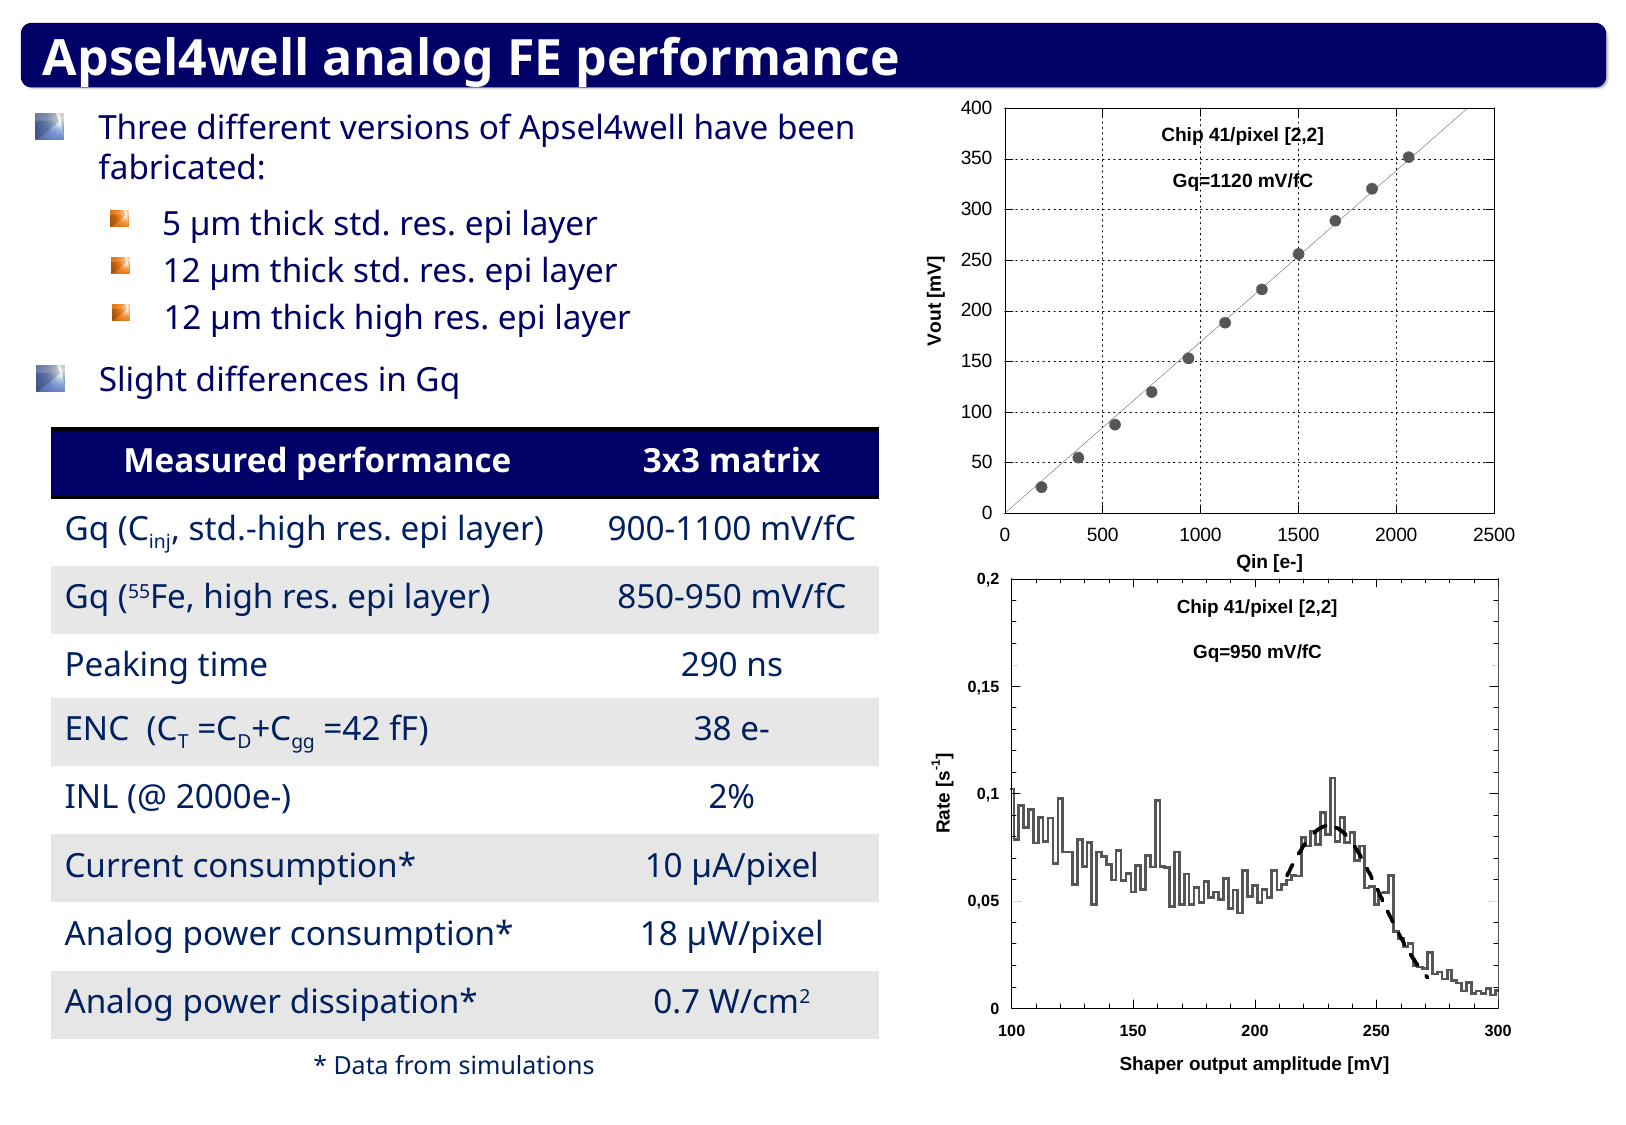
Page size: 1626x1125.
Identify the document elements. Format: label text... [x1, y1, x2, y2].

picture [35, 365, 65, 392]
table_cell Current consumption* [51, 834, 585, 902]
text_box * Data from simulations [91, 1041, 817, 1087]
table_cell 2% [585, 766, 879, 834]
table_cell Analog power consumption* [51, 902, 585, 971]
table_cell Gq (55Fe, high res. epi layer) [51, 566, 585, 634]
table_cell 850-950 mV/fC [585, 566, 879, 634]
slide_number 4 [1362, 1057, 1625, 1118]
text_box 12 μm thick std. res. epi layer [86, 241, 698, 297]
table_cell Peaking time [51, 634, 585, 698]
text_box Apsel4well analog FE performance [28, 17, 1309, 93]
text_box 5 μm thick std. res. epi layer [85, 194, 697, 250]
picture [110, 210, 129, 227]
picture [111, 304, 131, 321]
table_cell ENC (CT =CD+Cgg =42 fF) [51, 698, 585, 766]
picture [111, 257, 130, 274]
text_box 12 μm thick high res. epi layer [87, 288, 698, 344]
table_cell 18 μW/pixel [585, 902, 879, 971]
text_box Slight differences in Gq [84, 351, 908, 406]
table_cell 0.7 W/cm2 [585, 971, 879, 1039]
table_cell Gq (Cinj, std.-high res. epi layer) [51, 499, 585, 566]
table_header Measured performance [51, 431, 585, 496]
table_cell 38 e- [585, 698, 879, 766]
picture [35, 113, 65, 140]
table_cell 10 μA/pixel [585, 834, 879, 902]
table_cell 290 ns [585, 634, 879, 698]
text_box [916, 562, 1520, 1083]
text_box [917, 90, 1524, 567]
text_box Three different versions of Apsel4well have been fabricated: [83, 99, 907, 194]
table_cell INL (@ 2000e-) [51, 766, 585, 834]
table_cell 900-1100 mV/fC [585, 499, 879, 566]
table_header 3x3 matrix [585, 431, 879, 496]
table_cell Analog power dissipation* [51, 971, 585, 1039]
